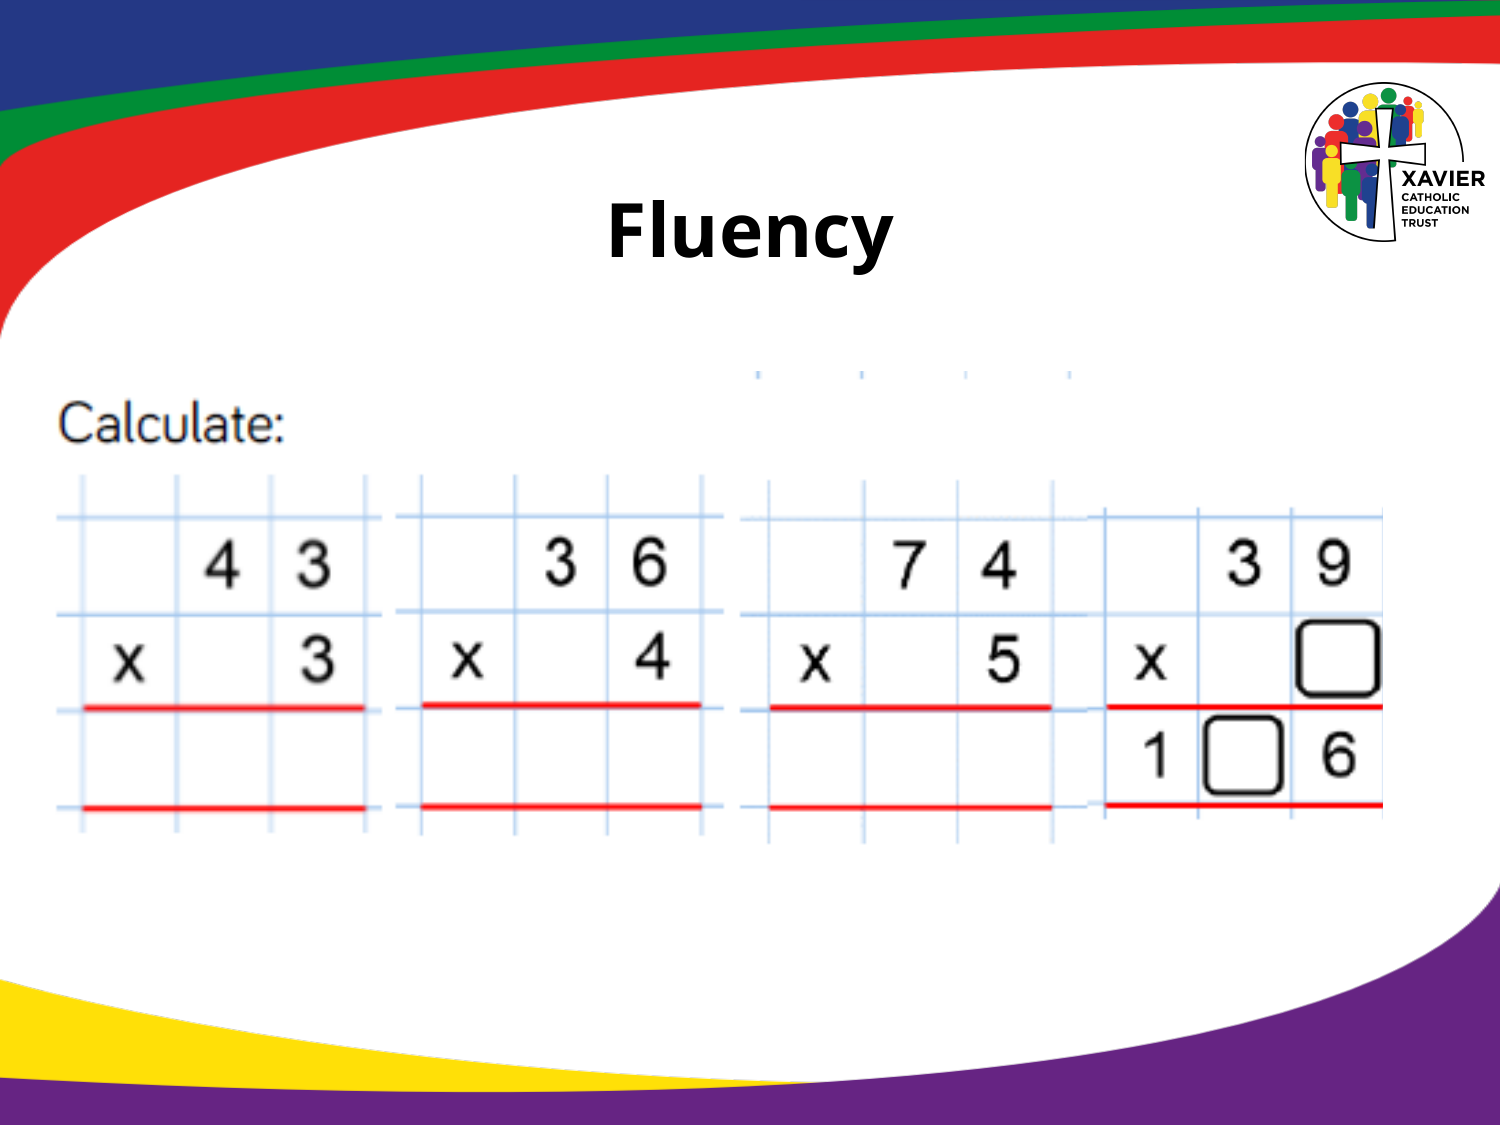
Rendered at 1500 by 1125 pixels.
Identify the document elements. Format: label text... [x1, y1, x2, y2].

picture [46, 371, 1383, 858]
title Fluency [83, 124, 1417, 343]
